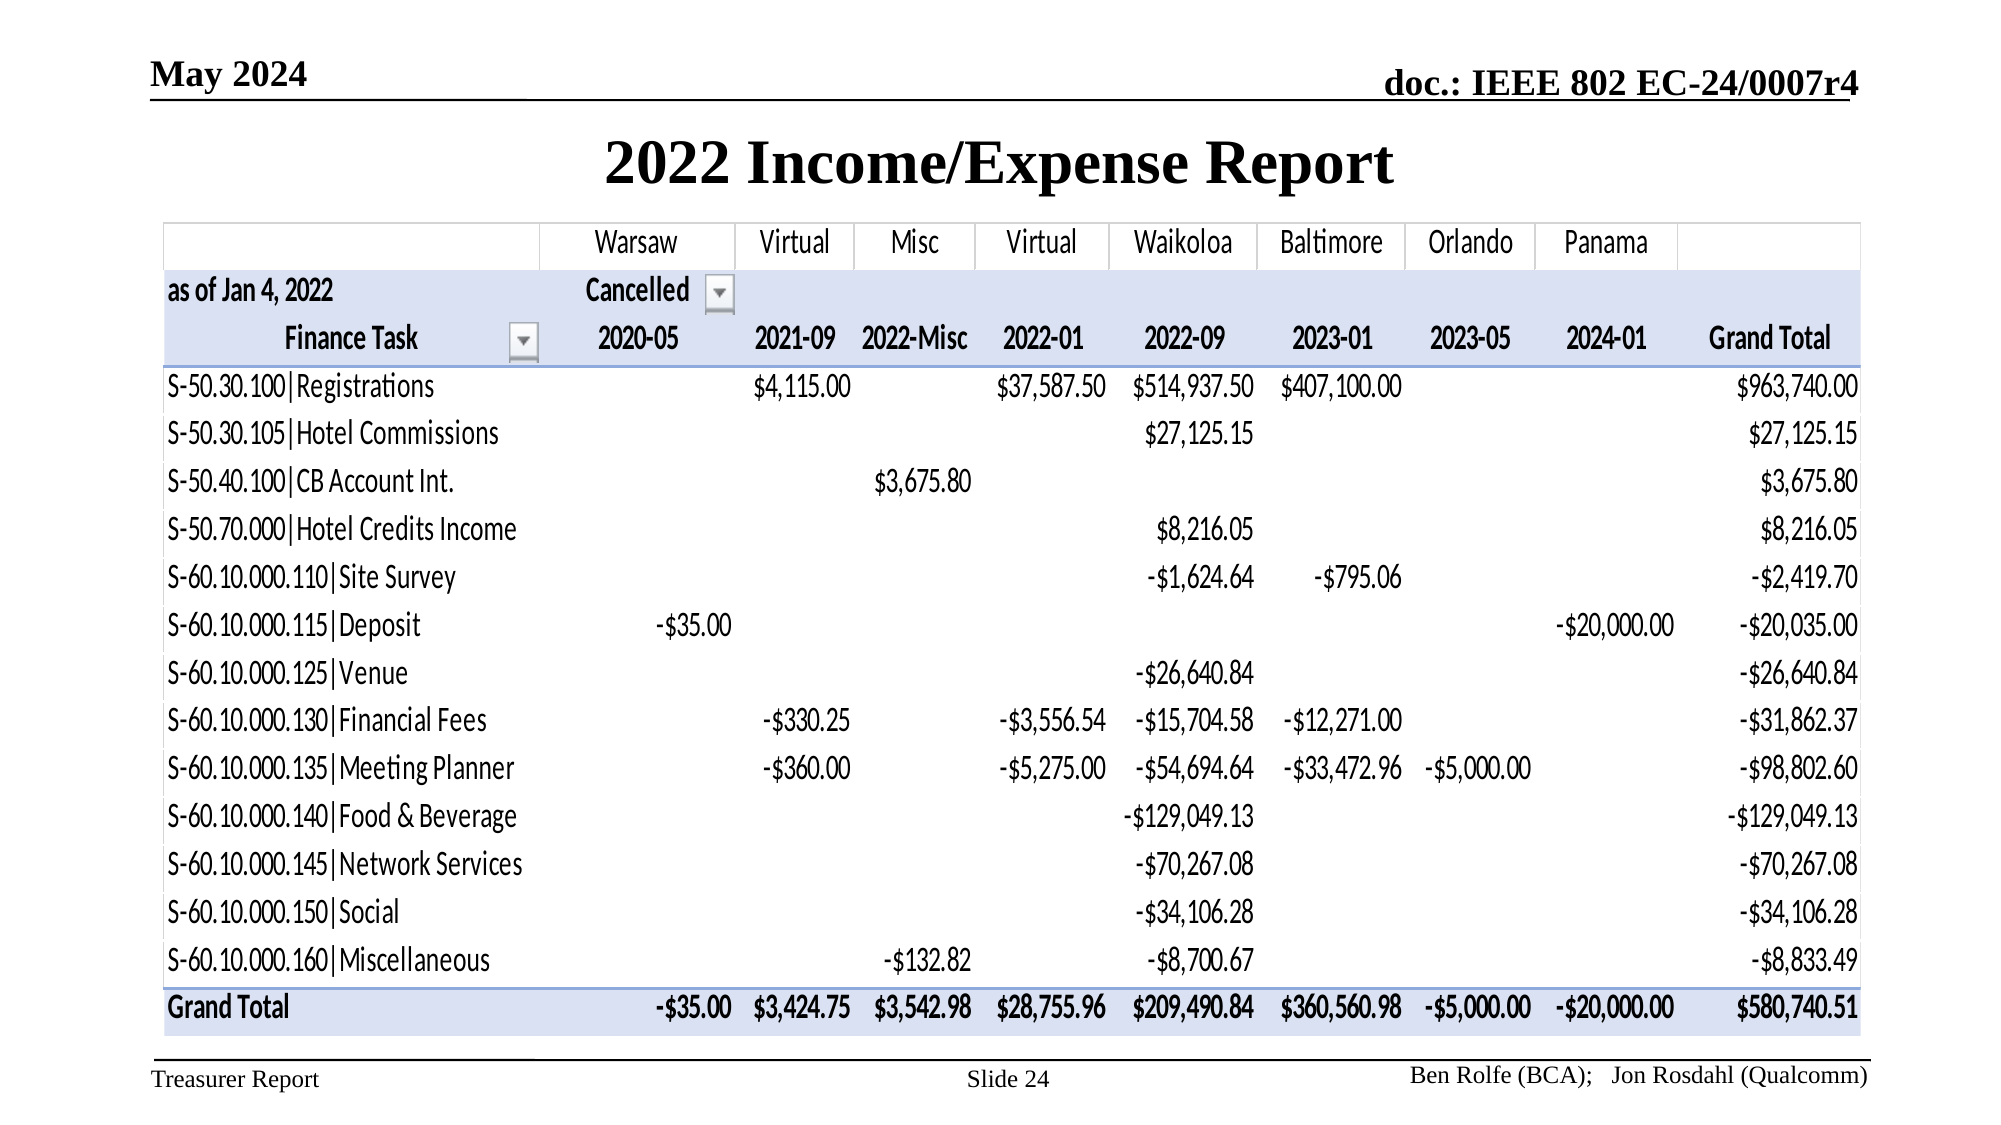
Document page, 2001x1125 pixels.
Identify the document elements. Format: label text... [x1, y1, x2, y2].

slide_number Slide 24 [950, 1061, 1067, 1123]
footer Ben Rolfe (BCA); Jon Rosdahl (Qualcomm) [1171, 1061, 1869, 1093]
title 2022 Income/Expense Report [149, 112, 1850, 205]
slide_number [149, 49, 561, 95]
picture [162, 221, 1863, 1038]
